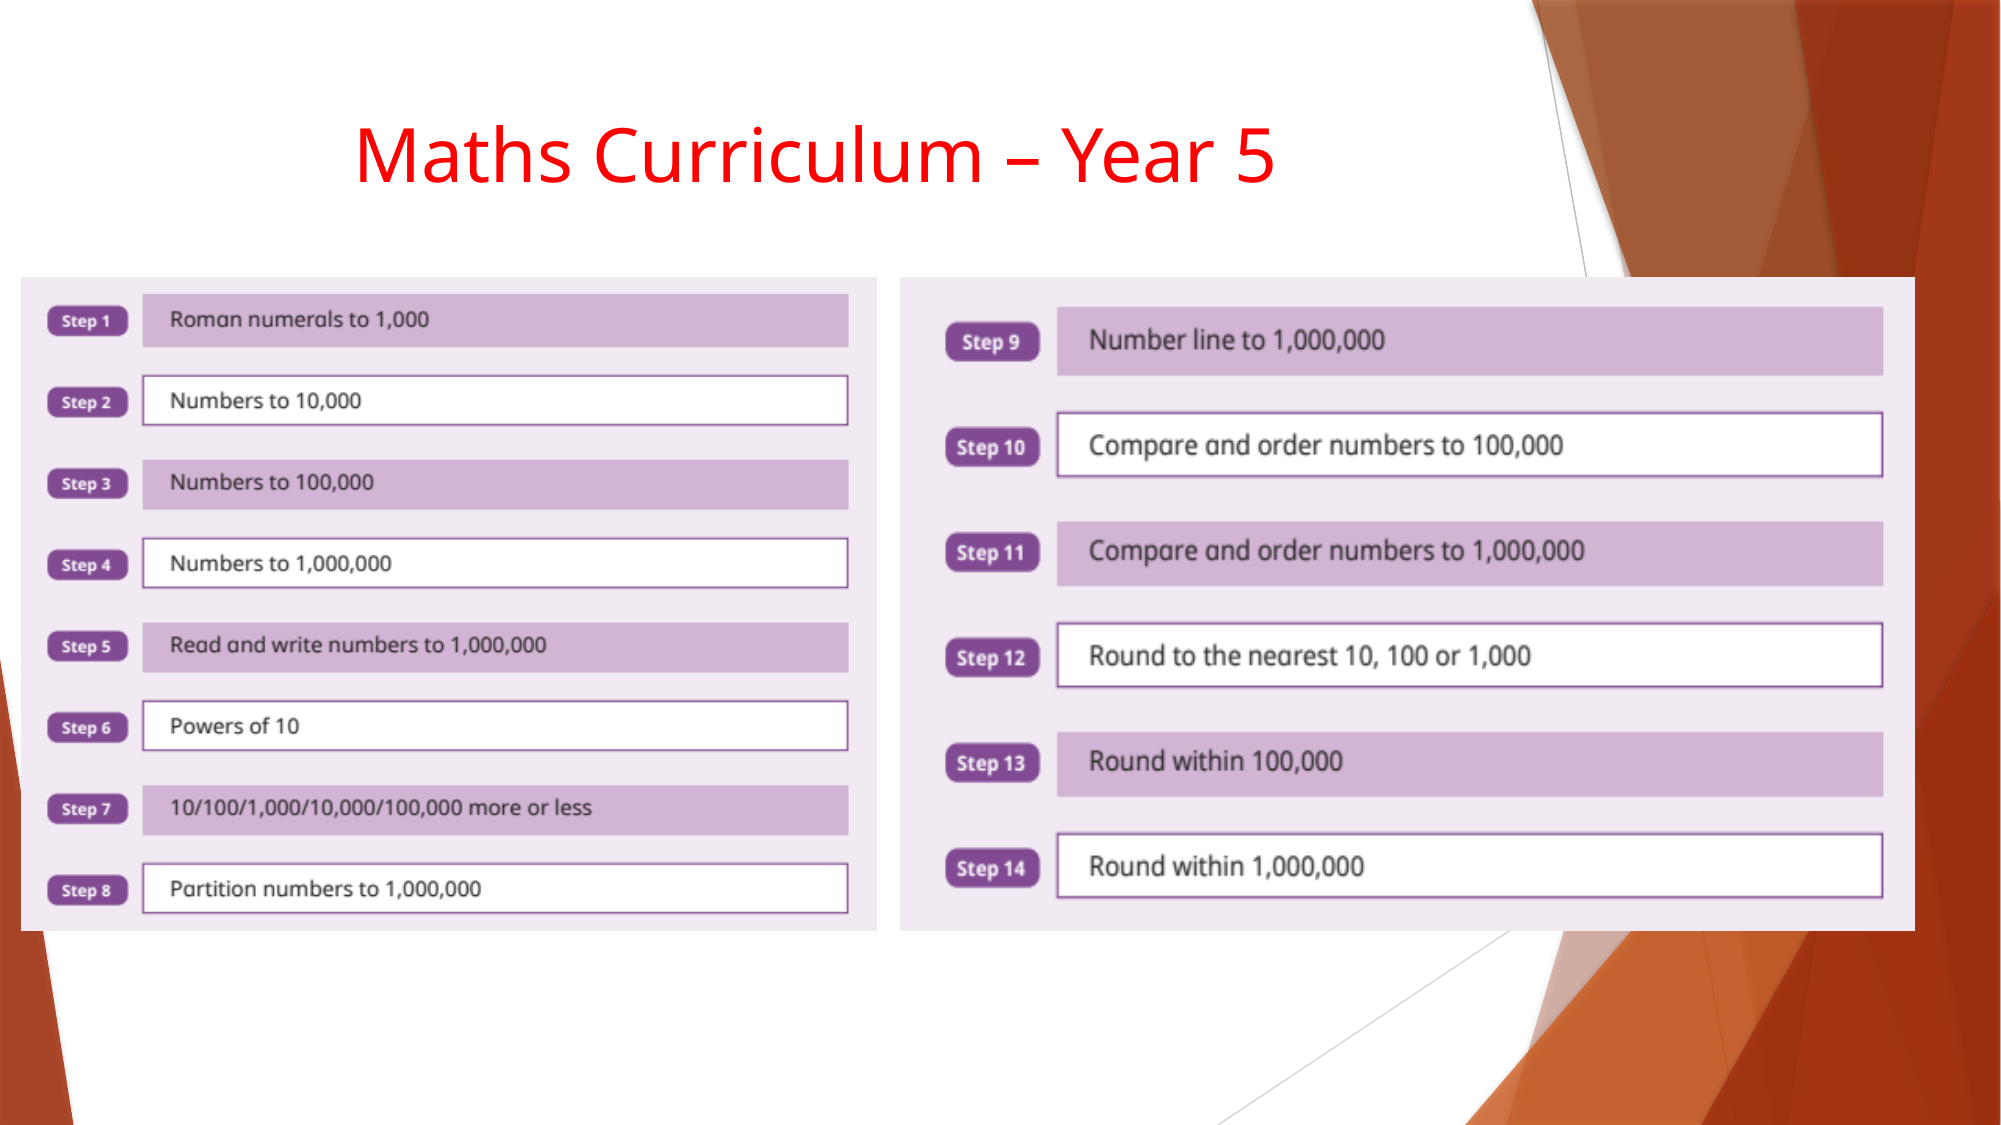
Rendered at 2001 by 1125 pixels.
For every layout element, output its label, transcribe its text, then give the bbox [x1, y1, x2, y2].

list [899, 276, 1916, 931]
picture [20, 276, 877, 931]
title Maths Curriculum – Year 5 [111, 99, 1522, 317]
